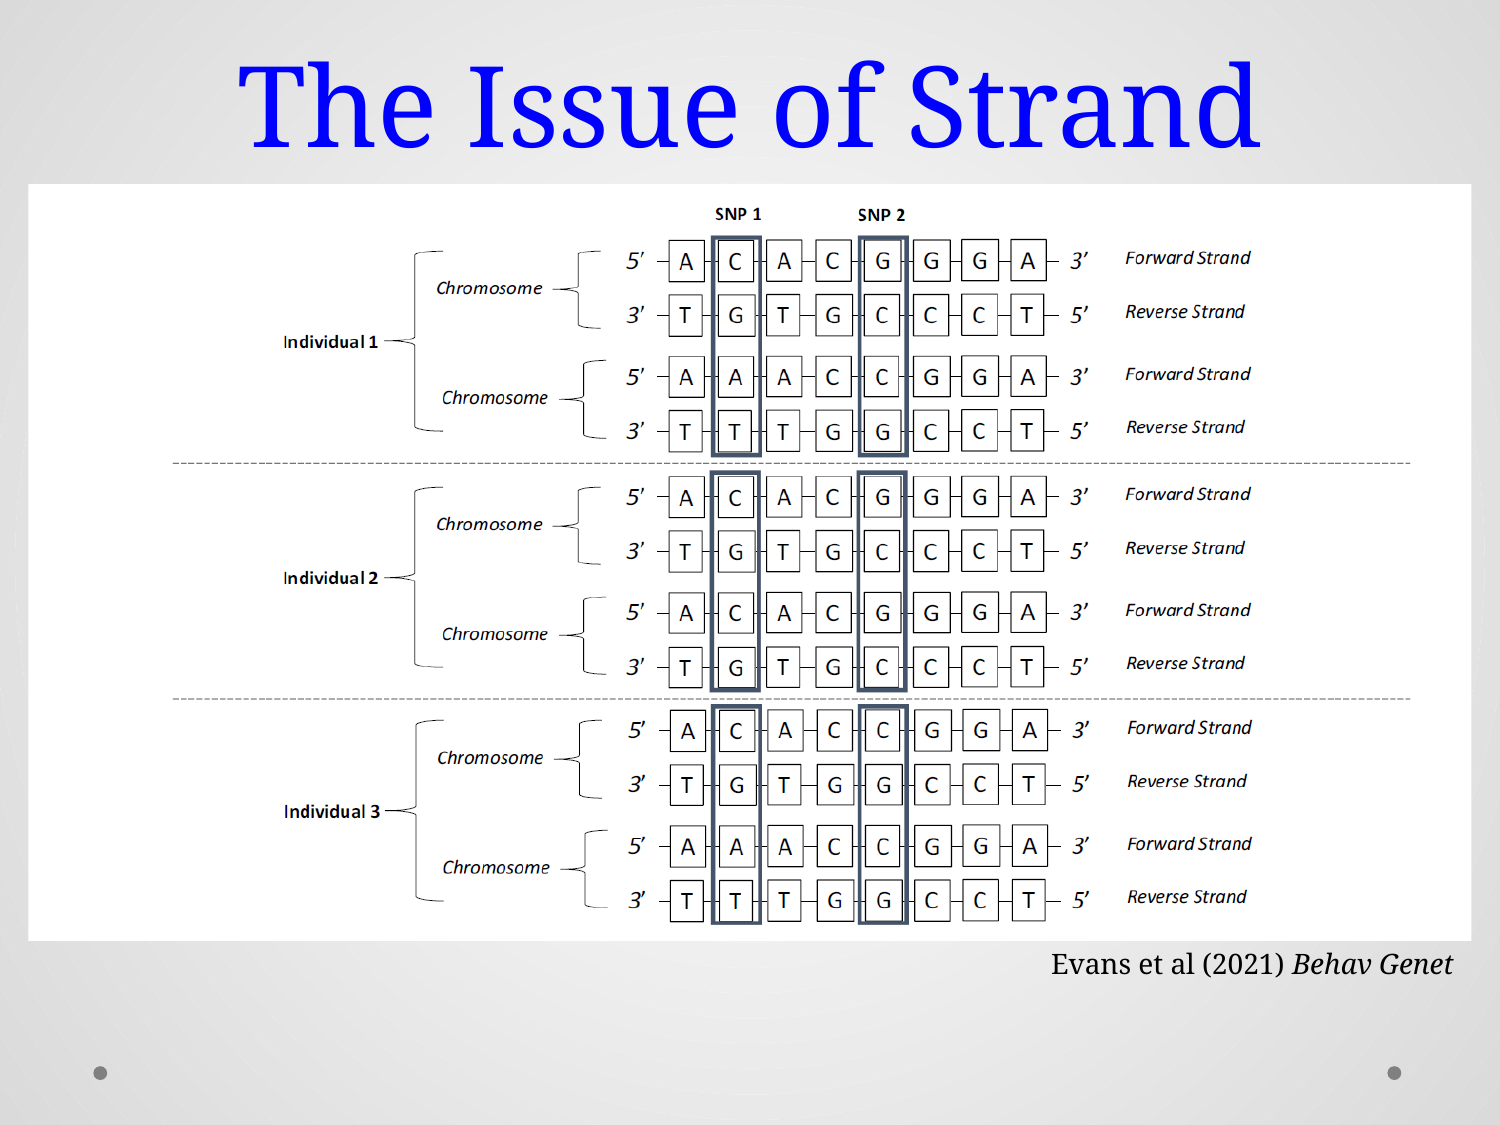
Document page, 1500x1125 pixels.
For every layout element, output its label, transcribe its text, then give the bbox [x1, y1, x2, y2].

text_box The Issue of Strand [74, 41, 1425, 182]
text_box Evans et al (2021) Behav Genet [1036, 950, 1469, 988]
picture [28, 183, 1472, 941]
